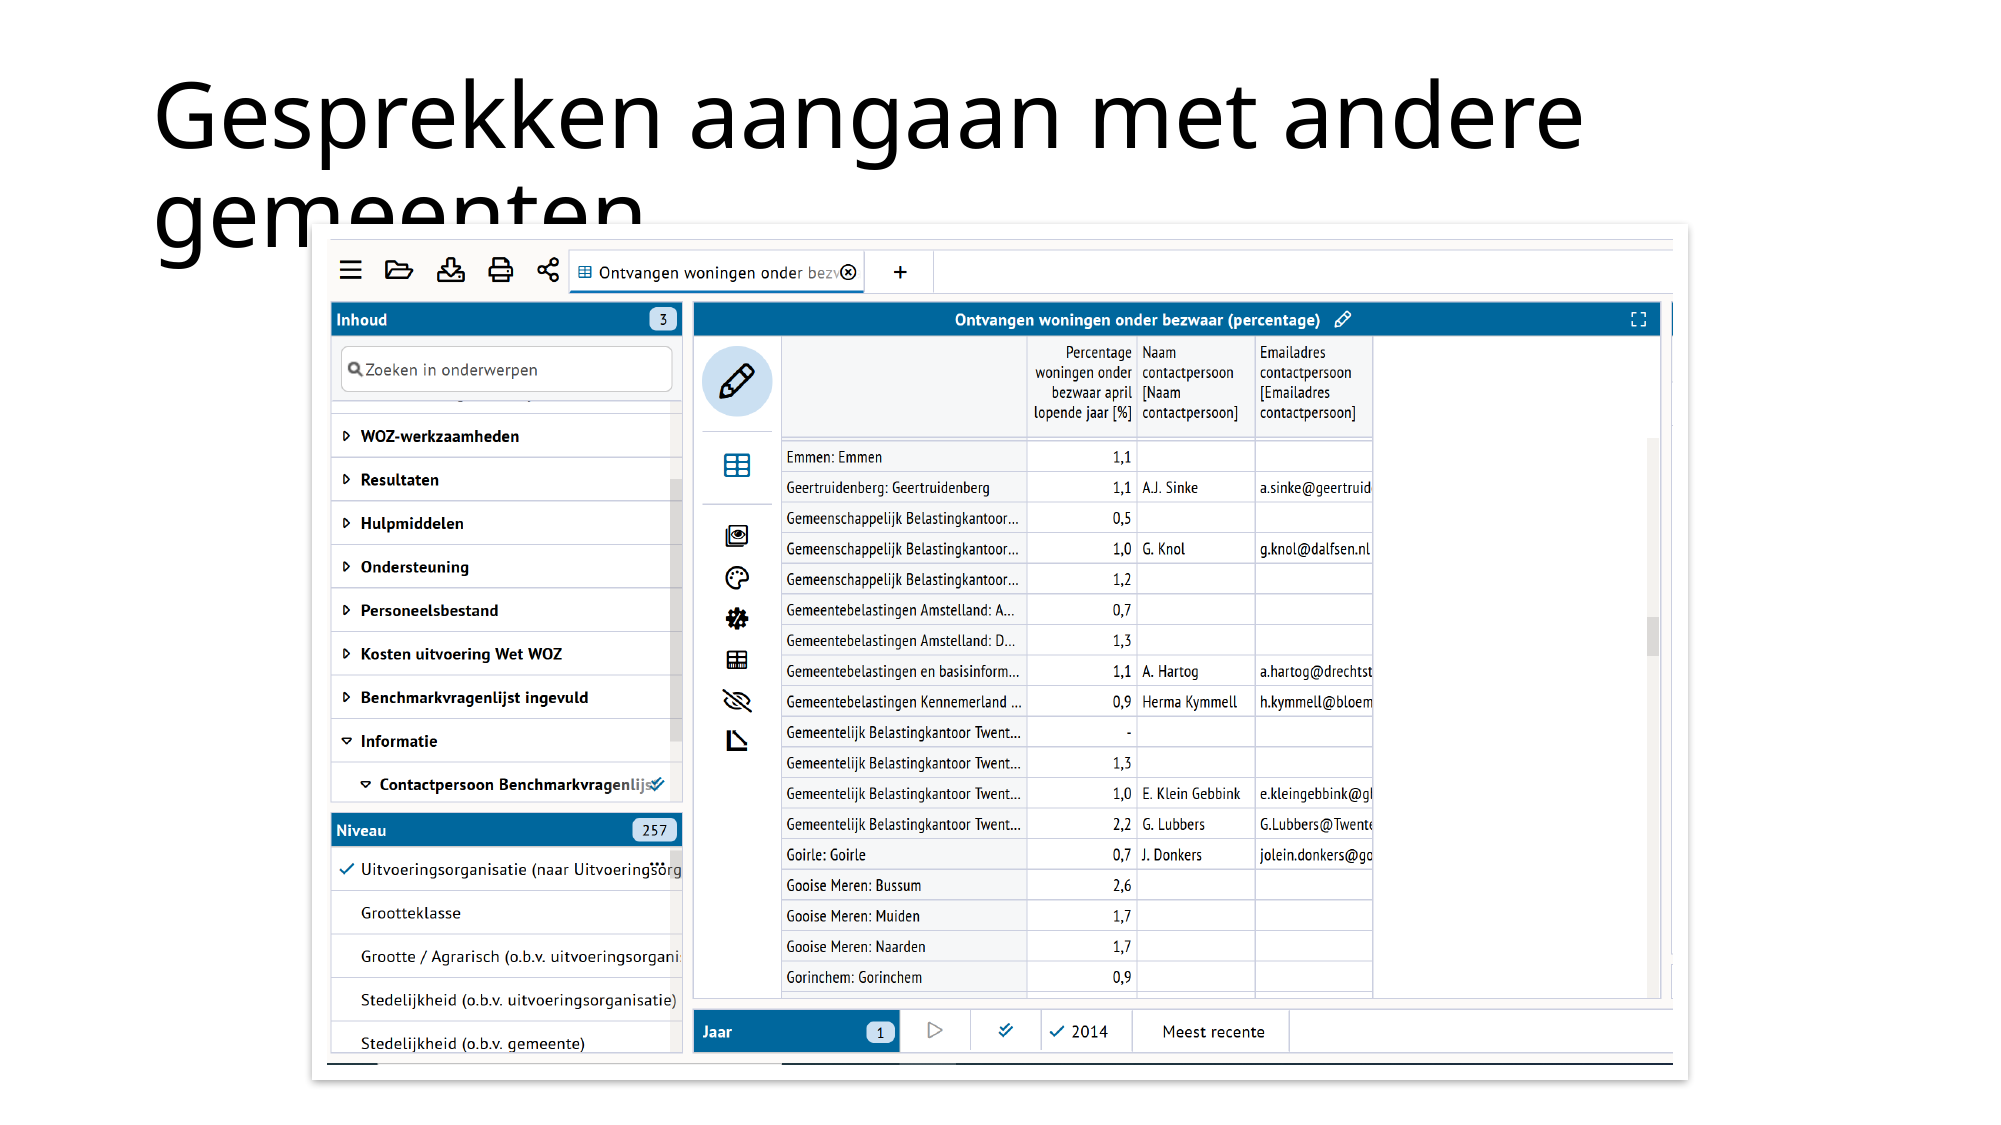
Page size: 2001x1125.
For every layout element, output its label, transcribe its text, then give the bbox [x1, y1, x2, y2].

picture [326, 238, 1674, 1066]
title Gesprekken aangaan met andere gemeenten [137, 59, 1863, 278]
